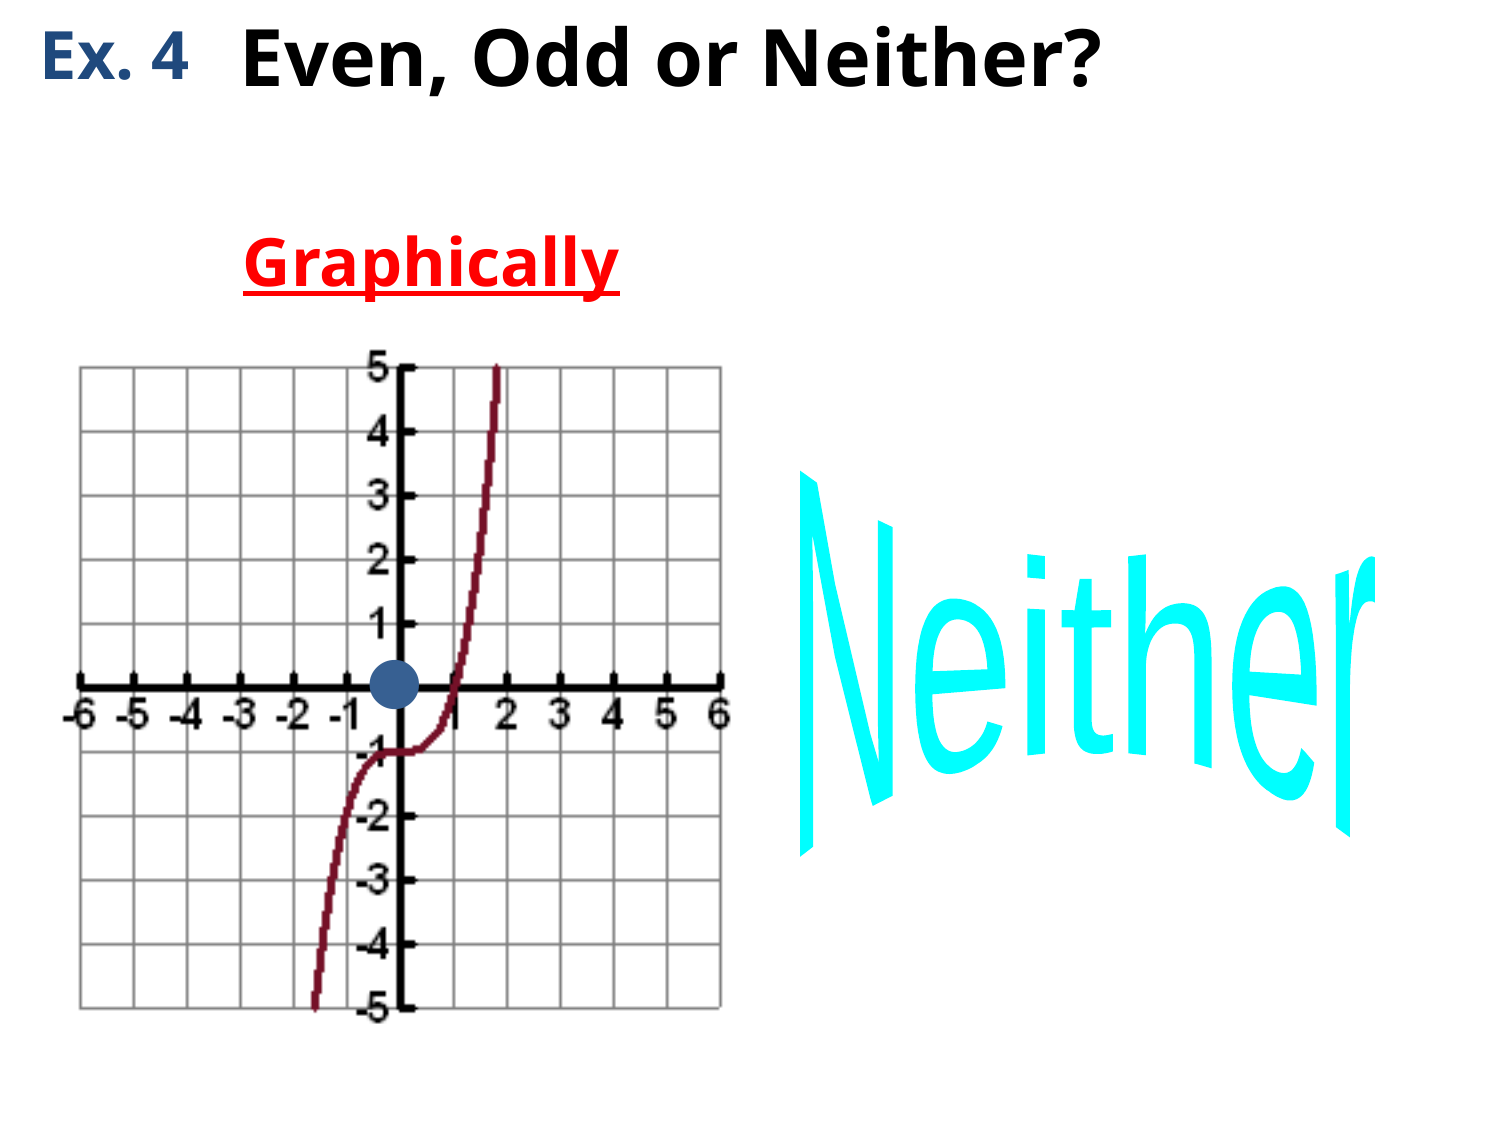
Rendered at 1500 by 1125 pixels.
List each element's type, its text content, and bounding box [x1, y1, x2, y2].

text_box Even, Odd or Neither? [225, 0, 1325, 110]
text_box Graphically [150, 212, 713, 285]
text_box Ex. 4 [24, 24, 225, 100]
picture [0, 287, 801, 1088]
